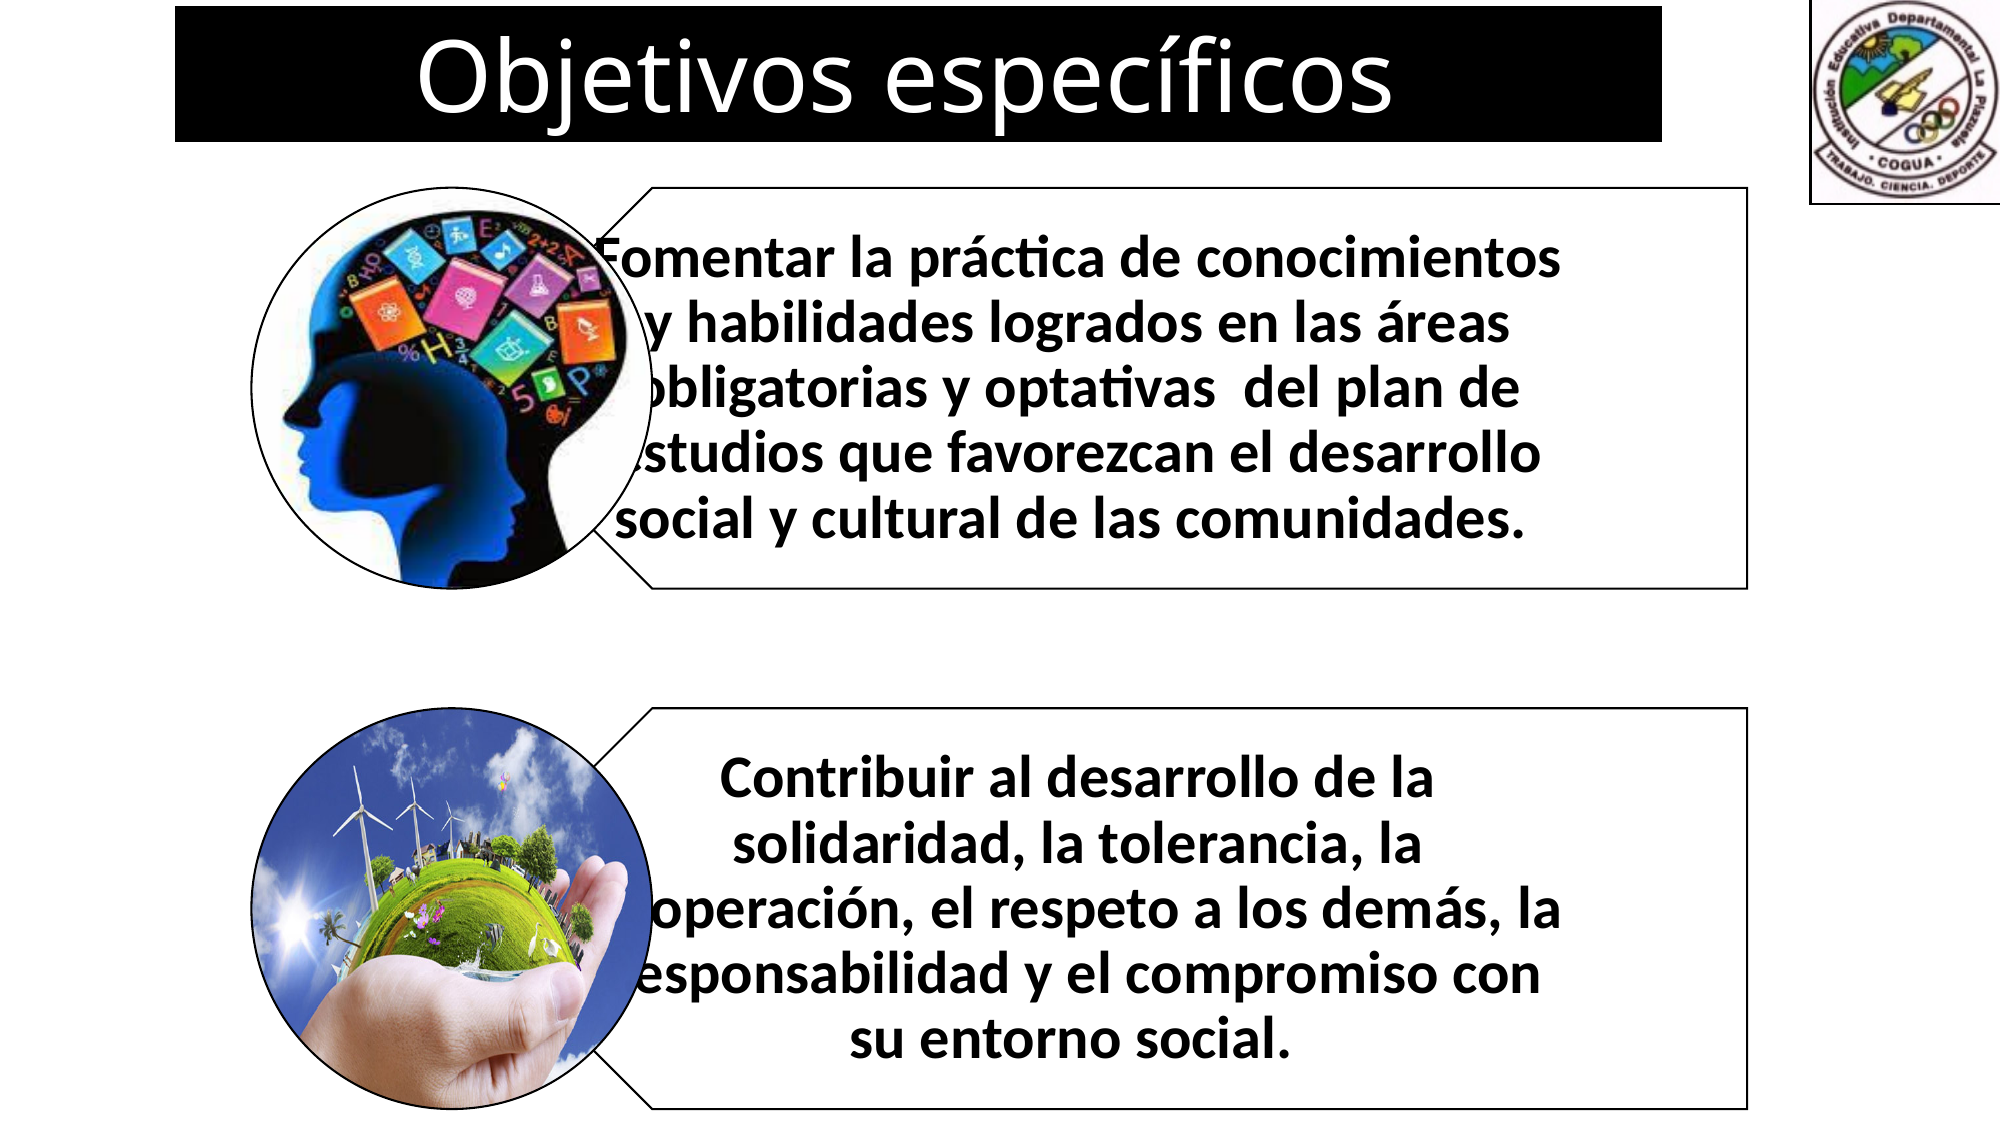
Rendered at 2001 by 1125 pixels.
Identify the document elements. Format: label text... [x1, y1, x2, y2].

title Objetivos específicos [175, 6, 1662, 142]
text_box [25, 187, 1974, 1110]
picture [1811, 0, 2000, 203]
